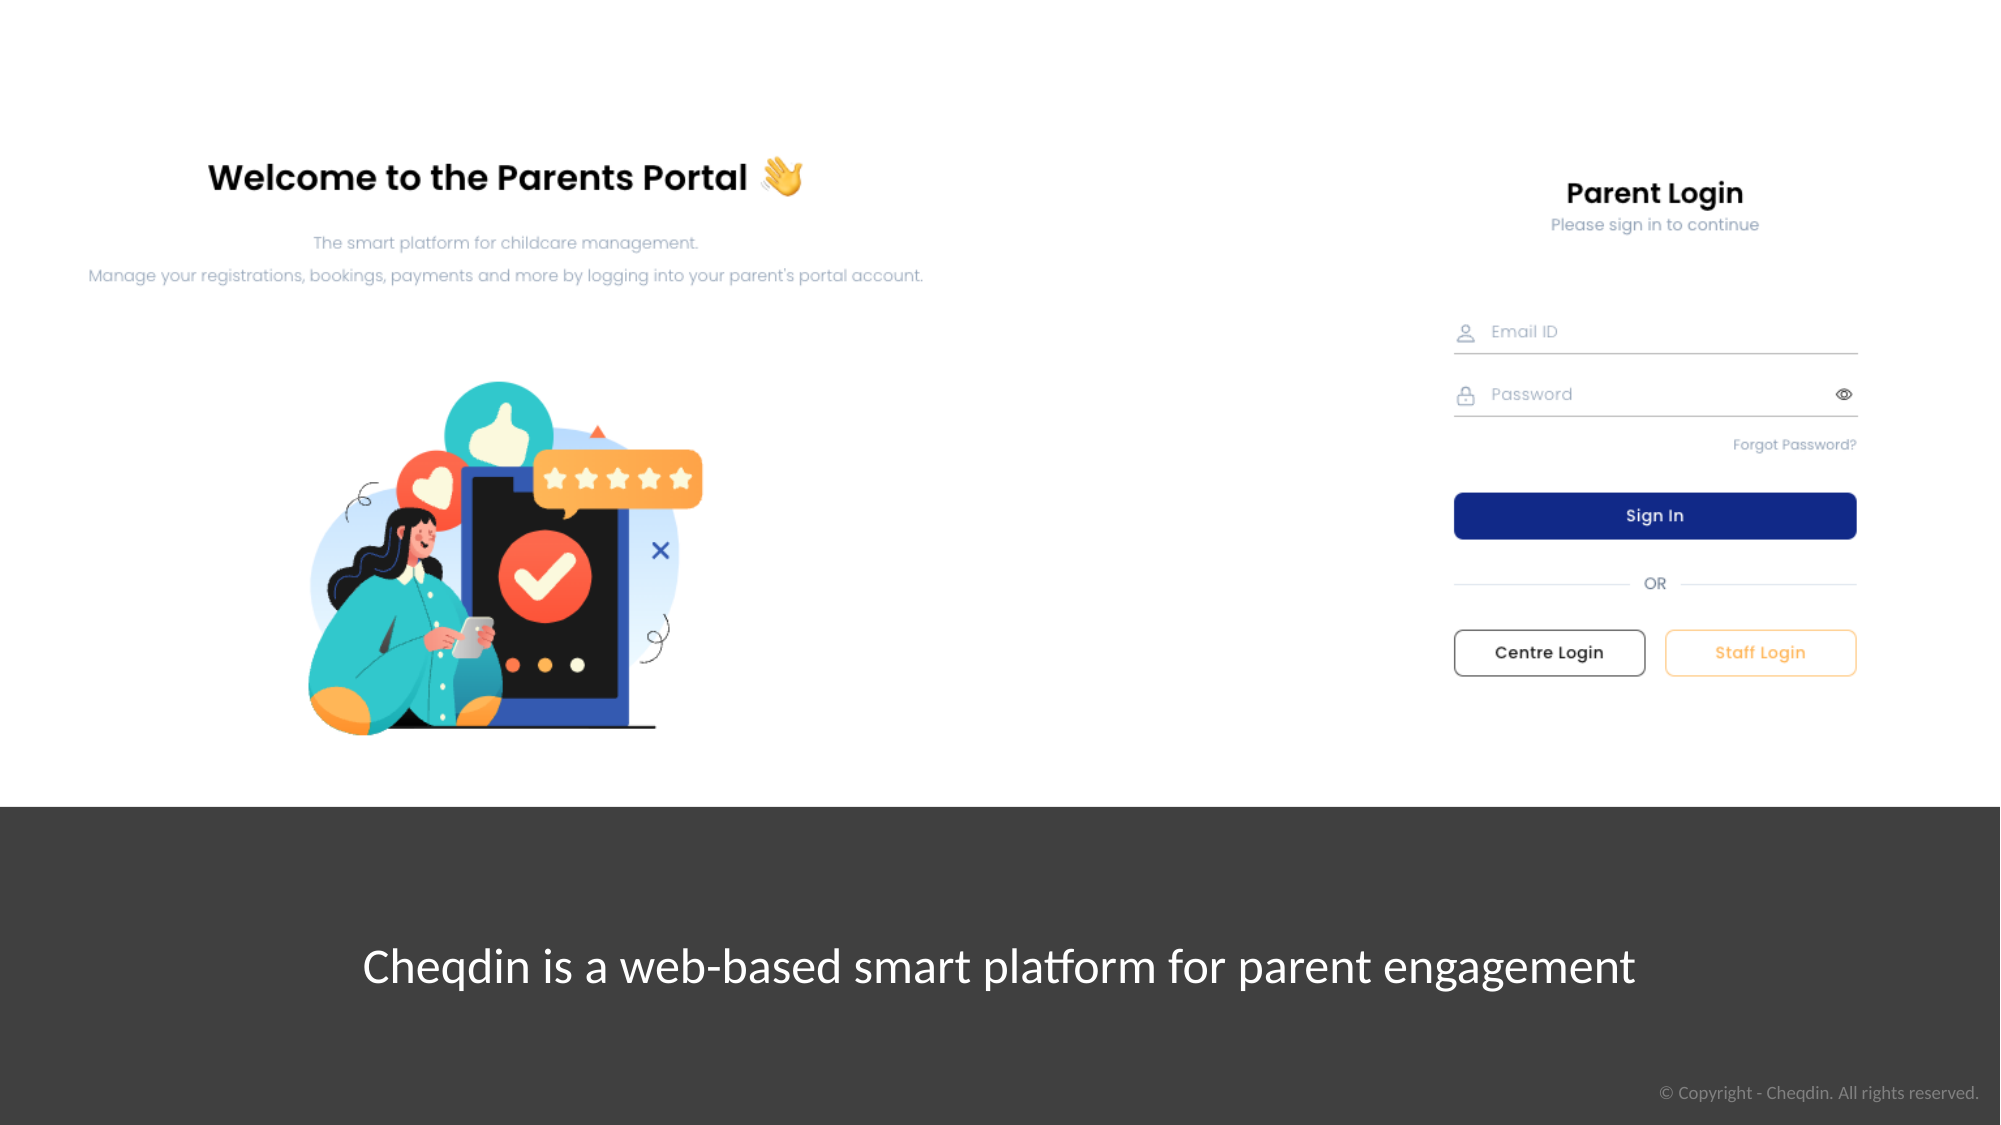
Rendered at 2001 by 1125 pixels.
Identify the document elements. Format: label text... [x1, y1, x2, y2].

text_box [0, 806, 2000, 1125]
text_box © Copyright - Cheqdin. All rights reserved. [1164, 1073, 1995, 1111]
picture [35, 87, 1896, 755]
subtitle Cheqdin is a web-based smart platform for parent engagement [241, 933, 1759, 1022]
